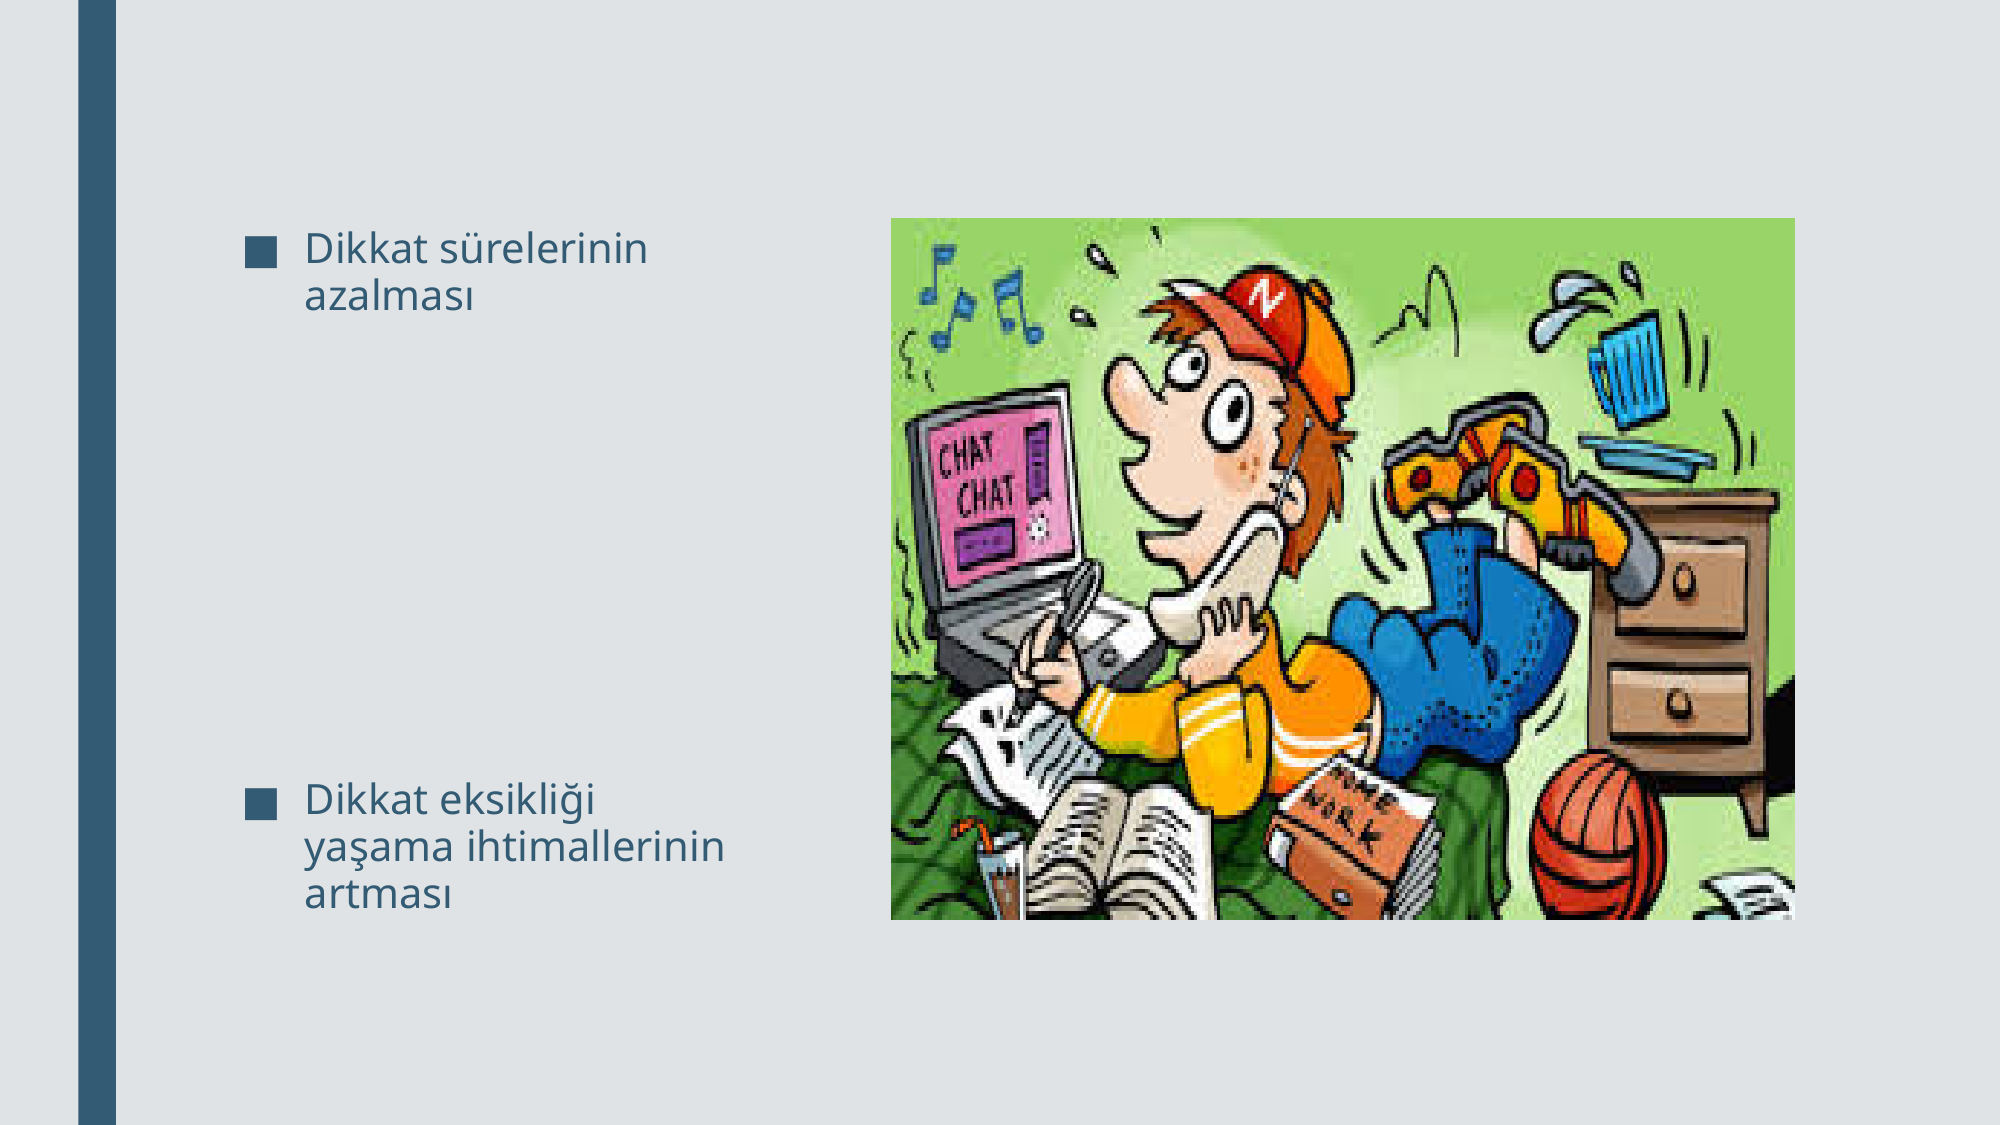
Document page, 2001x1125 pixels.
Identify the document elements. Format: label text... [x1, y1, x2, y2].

picture [890, 218, 1795, 920]
list Dikkat sürelerinin azalması Dikkat eksikliği yaşama ihtimallerinin artması [226, 218, 758, 981]
